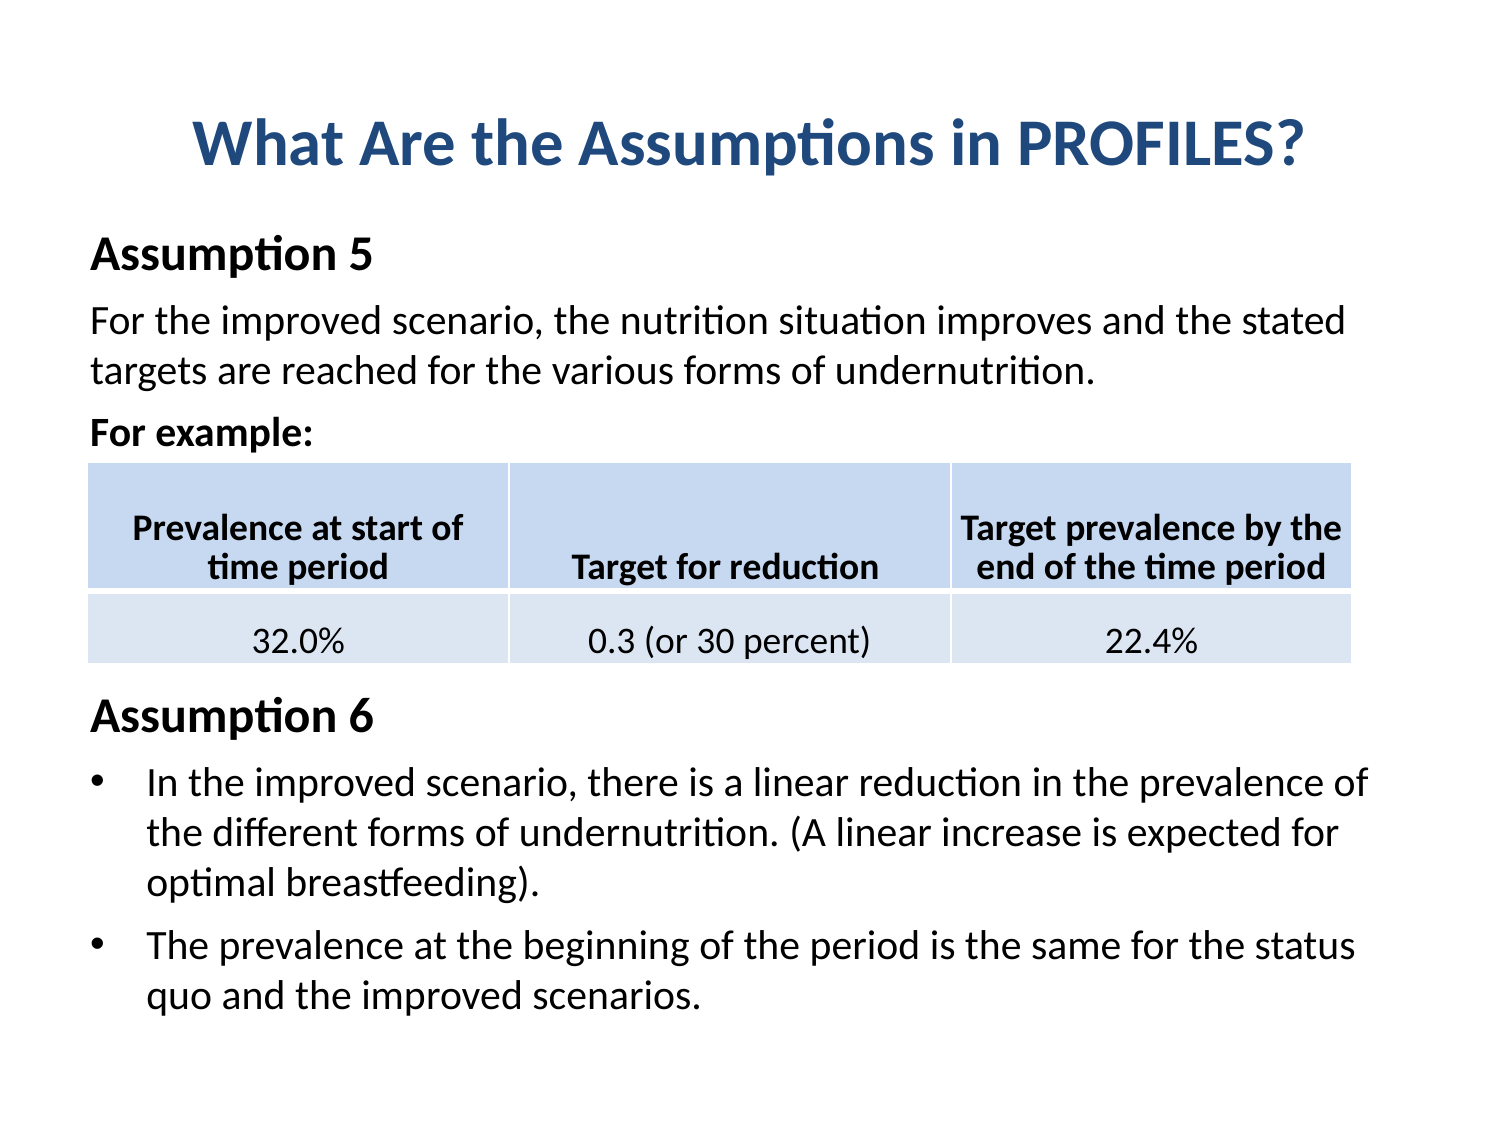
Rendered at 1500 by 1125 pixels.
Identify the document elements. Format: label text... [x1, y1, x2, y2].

table_cell 0.3 (or 30 percent) [510, 594, 950, 663]
table_header Target for reduction [510, 463, 950, 588]
table_cell 32.0% [88, 594, 508, 663]
table_cell 22.4% [952, 594, 1351, 663]
text_box [74, 45, 1425, 212]
text_box Assumption 5 For the improved scenario, the nutrition situation improves and the stated targets are reached for the various forms of undernutrition. For example: Assumption 6 In the improved scenario, there is a linear reduction in the prevalence of the different forms of undernutrition. (A linear increase is expected for optimal breastfeeding). The prevalence at the beginning of the period is the same for the status quo and the improved scenarios. [74, 212, 1438, 980]
table_header Target prevalence by the end of the time period [952, 463, 1351, 588]
table_header Prevalence at start of time period [88, 463, 508, 588]
